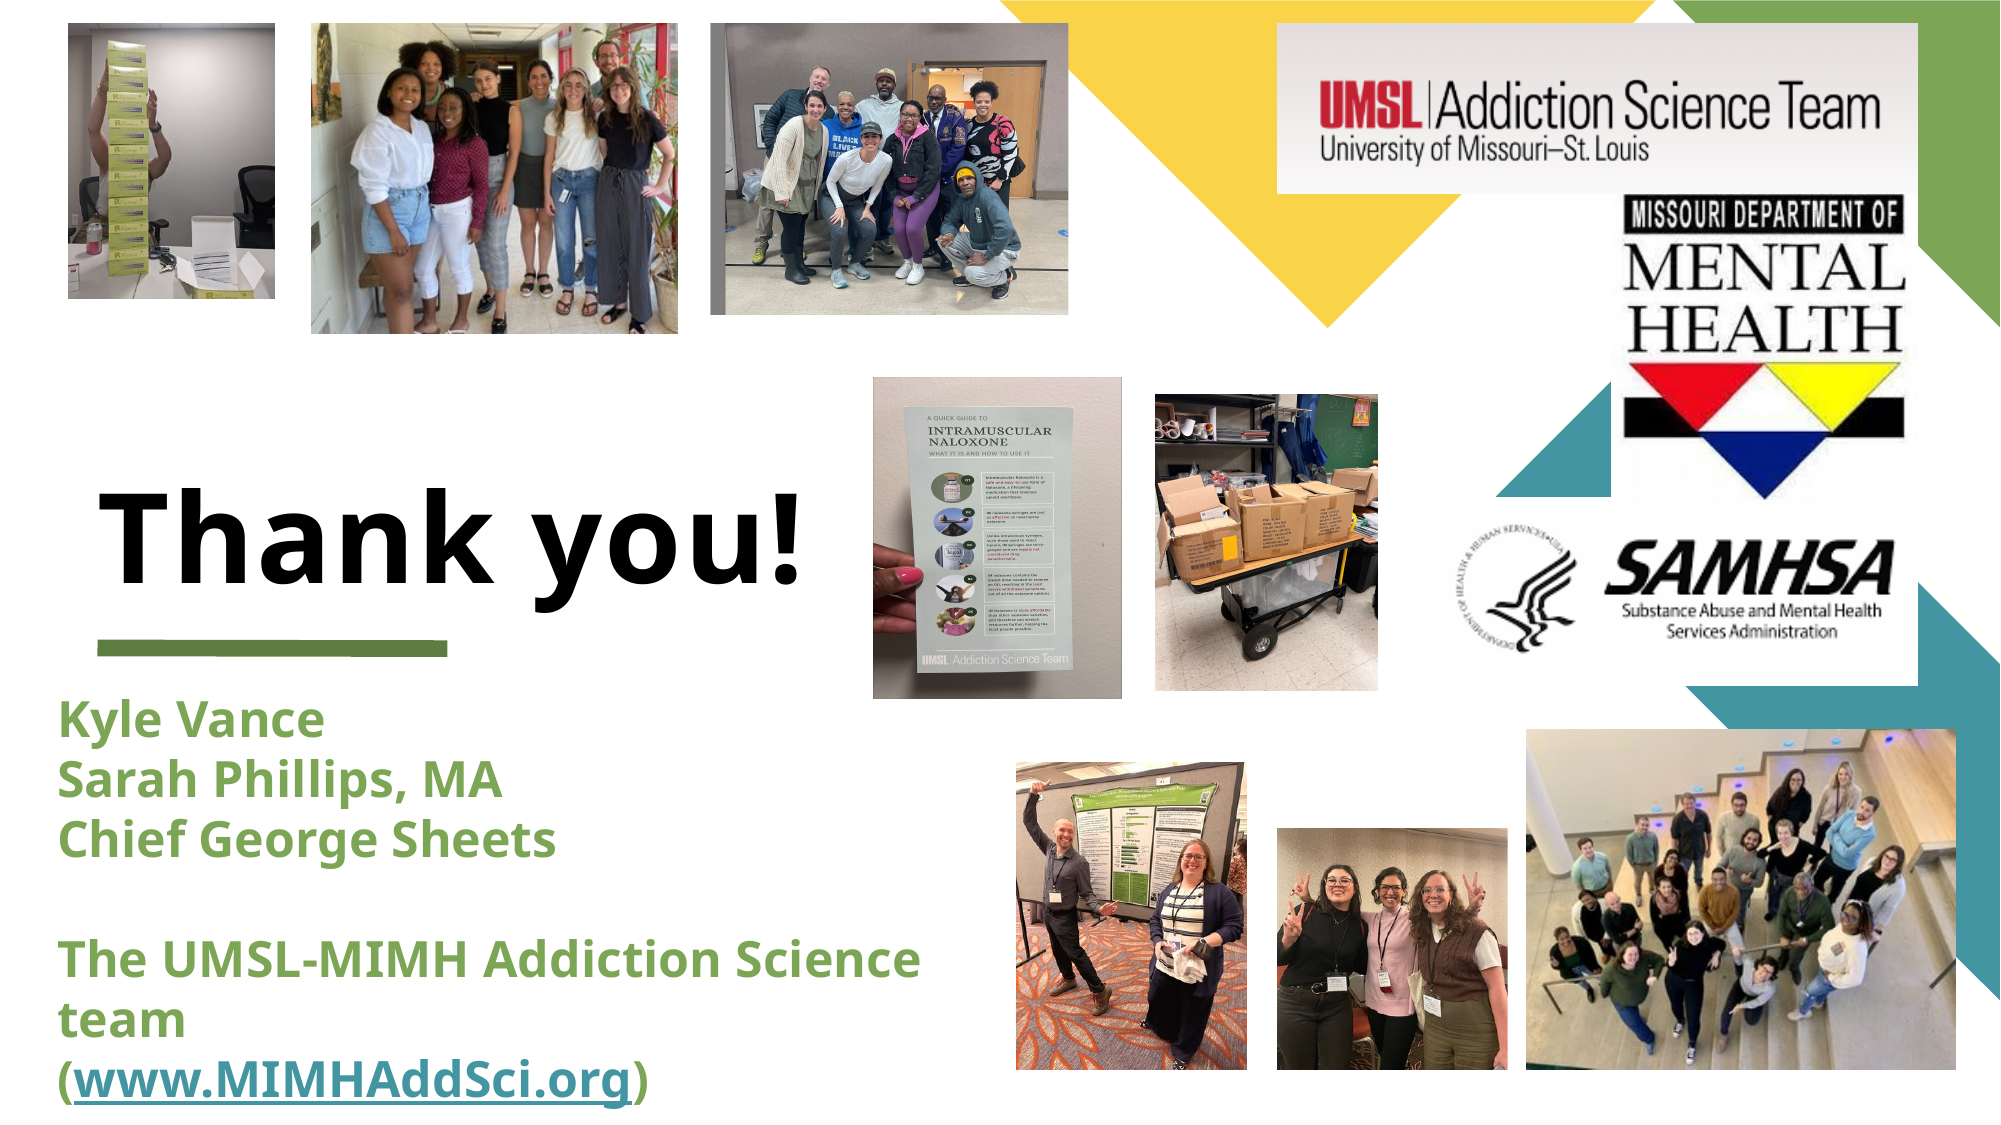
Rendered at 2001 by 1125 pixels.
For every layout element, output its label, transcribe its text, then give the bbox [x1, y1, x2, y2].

picture [1526, 729, 1956, 1070]
picture [1016, 762, 1247, 1070]
picture [1155, 394, 1378, 691]
picture [1277, 828, 1508, 1070]
picture [311, 23, 678, 334]
picture [873, 377, 1122, 699]
text_box Kyle Vance Sarah Phillips, MA Chief George Sheets The UMSL-MIMH Addiction Science team (www.MIMHAddSci.org) City of St. Charles Fire Department [42, 679, 1007, 1125]
title Thank you! [97, 67, 998, 608]
picture [1277, 23, 1918, 686]
picture [68, 23, 275, 299]
picture [711, 0, 1069, 349]
